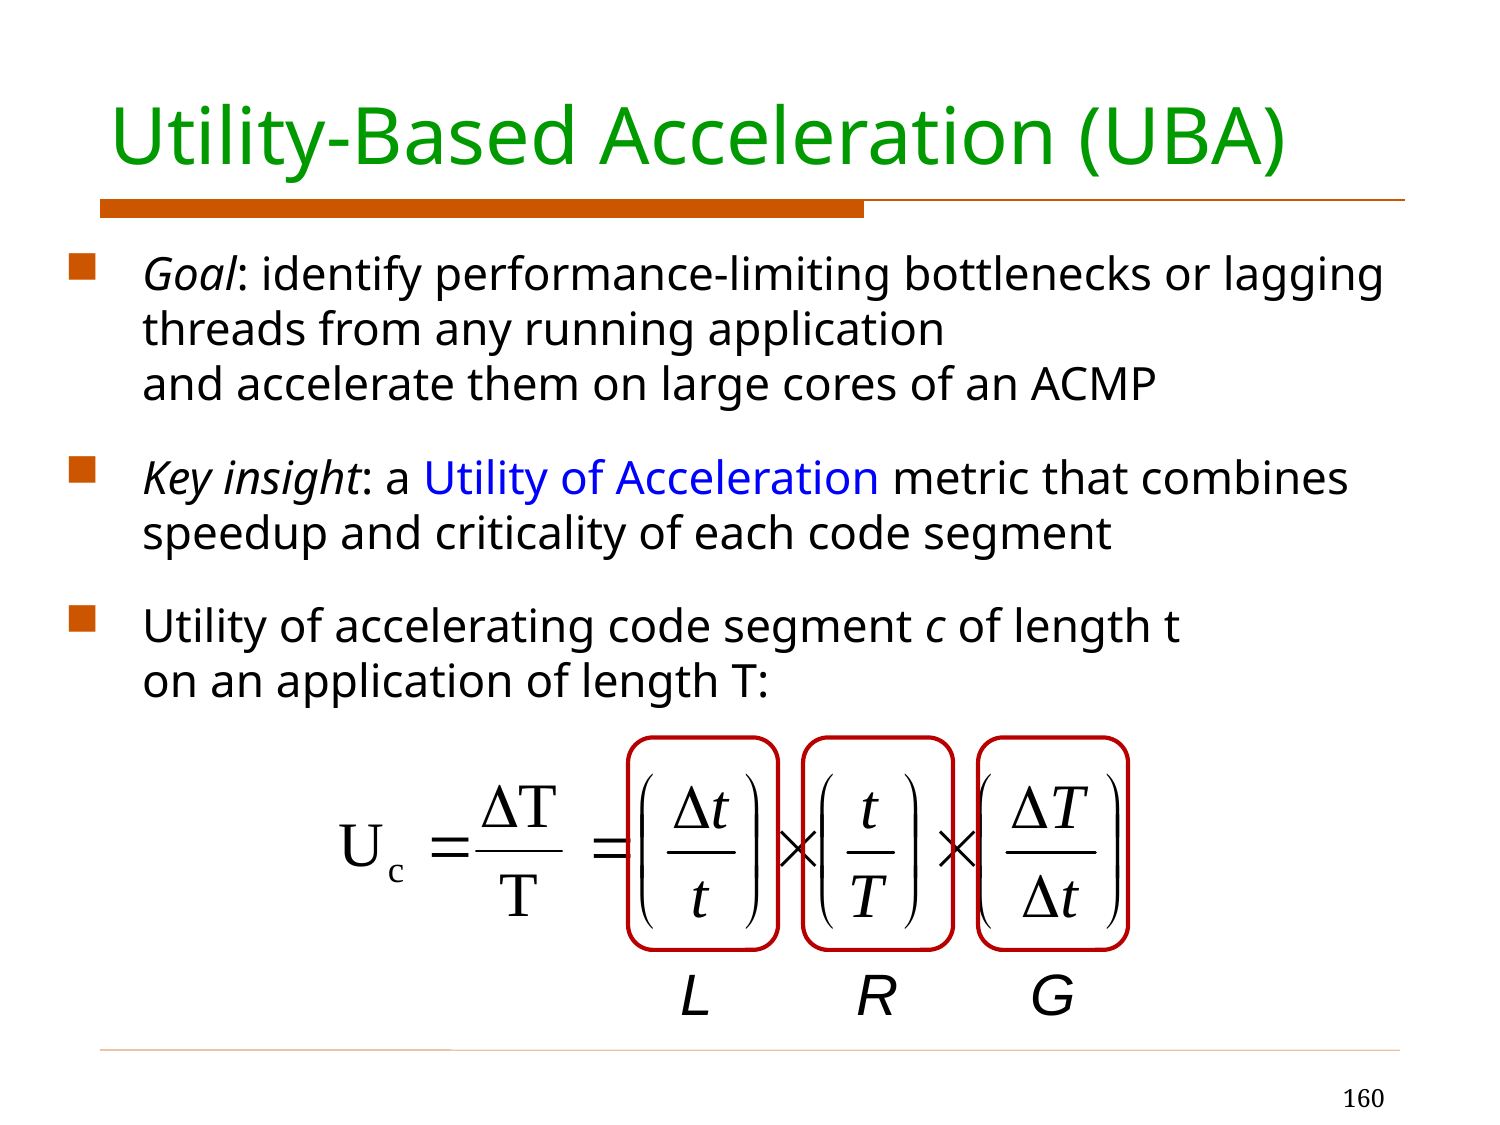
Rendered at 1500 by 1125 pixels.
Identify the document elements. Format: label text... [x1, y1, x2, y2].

text_box R [841, 950, 913, 1035]
slide_number 160 [1074, 1074, 1401, 1103]
title Utility-Based Acceleration (UBA) [94, 50, 1450, 188]
text_box [801, 735, 955, 760]
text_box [327, 766, 573, 931]
text_box L [666, 950, 729, 1035]
text_box G [1016, 950, 1092, 1035]
text_box [626, 735, 780, 760]
text_box [976, 735, 1130, 760]
list Goal: identify performance-limiting bottlenecks or lagging threads from any running application and accelerate them on large cores of an ACMP Key insight: a Utility of Acceleration metric that combines speedup and criticality of each code segment Utility of accelerating code segment c of length t on an application of length T: [50, 237, 1463, 1038]
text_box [577, 762, 1138, 942]
